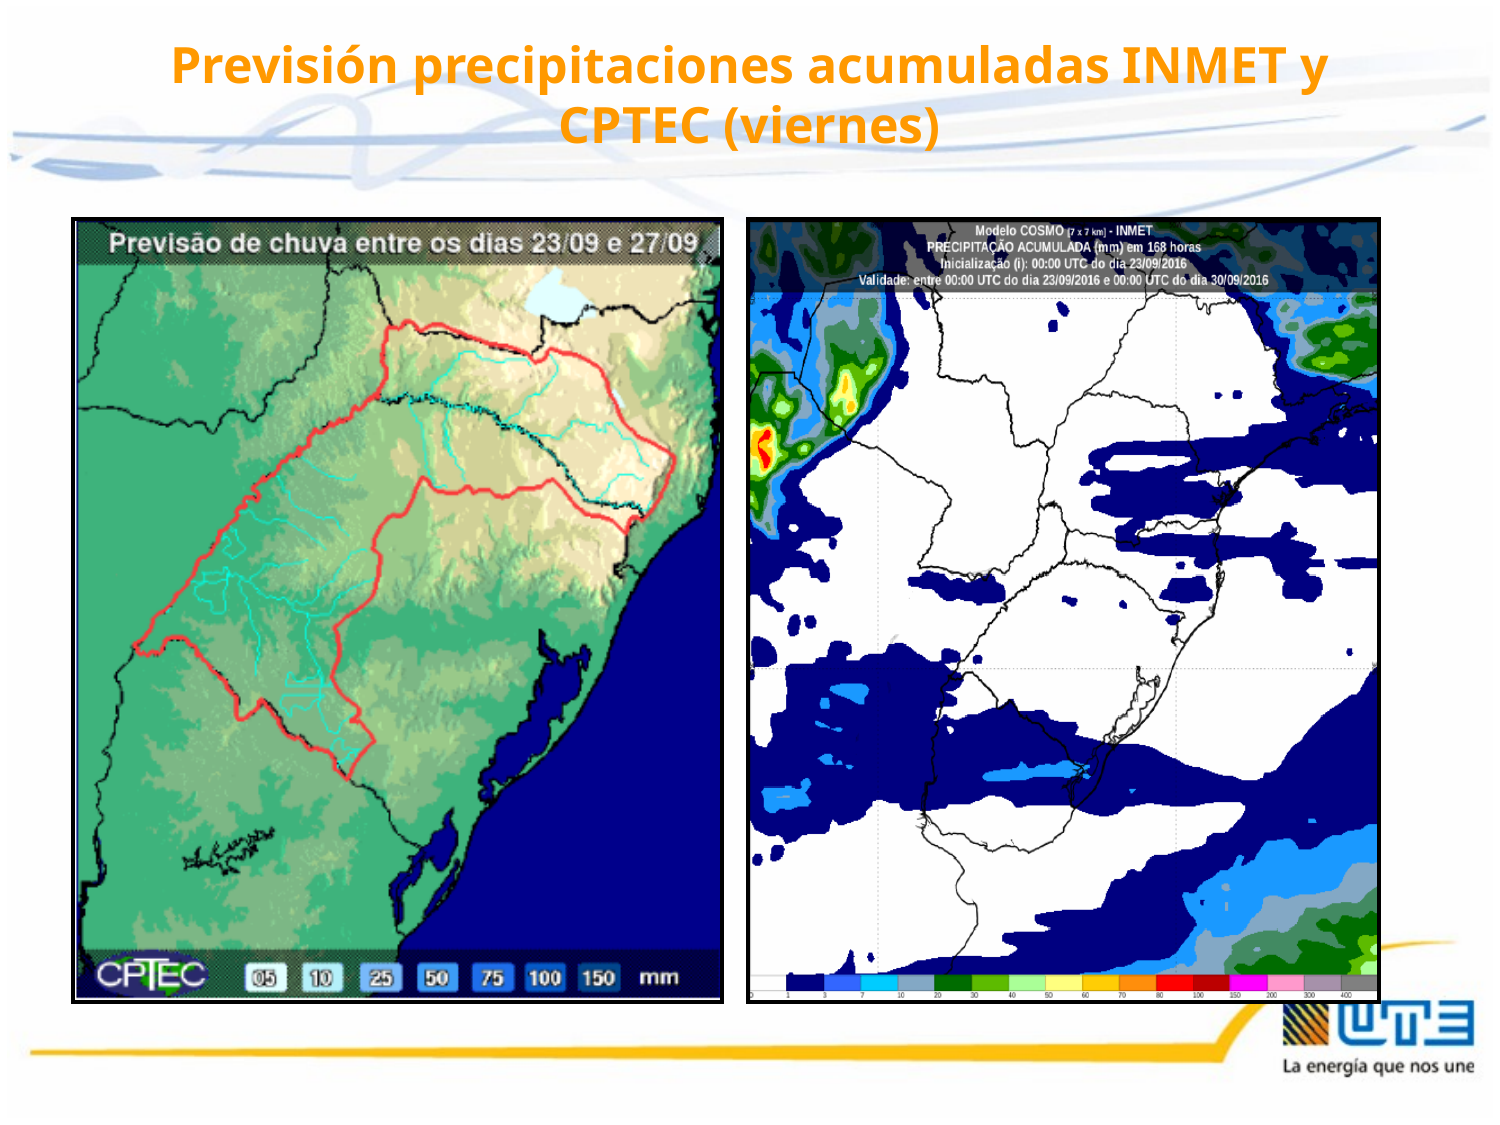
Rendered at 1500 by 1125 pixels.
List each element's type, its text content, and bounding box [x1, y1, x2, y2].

picture [7, 6, 1493, 1118]
title Previsión precipitaciones acumuladas INMET y CPTEC (viernes) [112, 12, 1388, 176]
